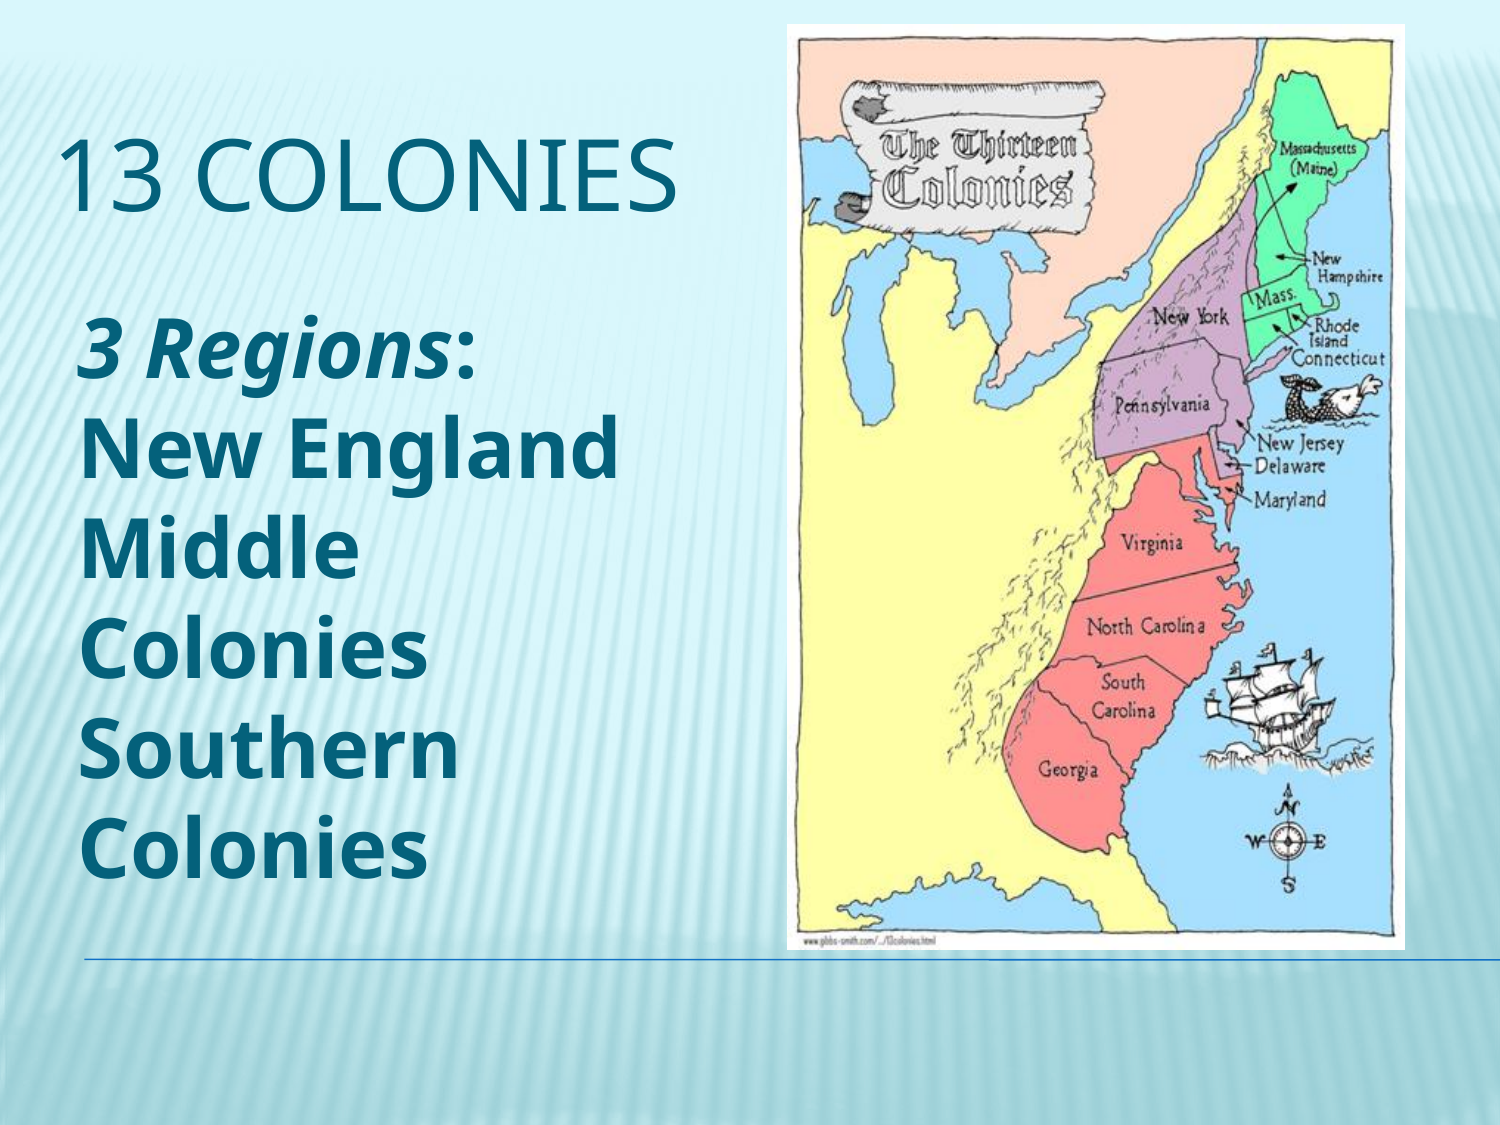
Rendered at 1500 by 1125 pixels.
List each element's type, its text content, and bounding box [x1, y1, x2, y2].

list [787, 24, 1405, 951]
title 13 Colonies [37, 50, 775, 293]
list 3 Regions: New England Middle Colonies Southern Colonies [62, 287, 750, 900]
